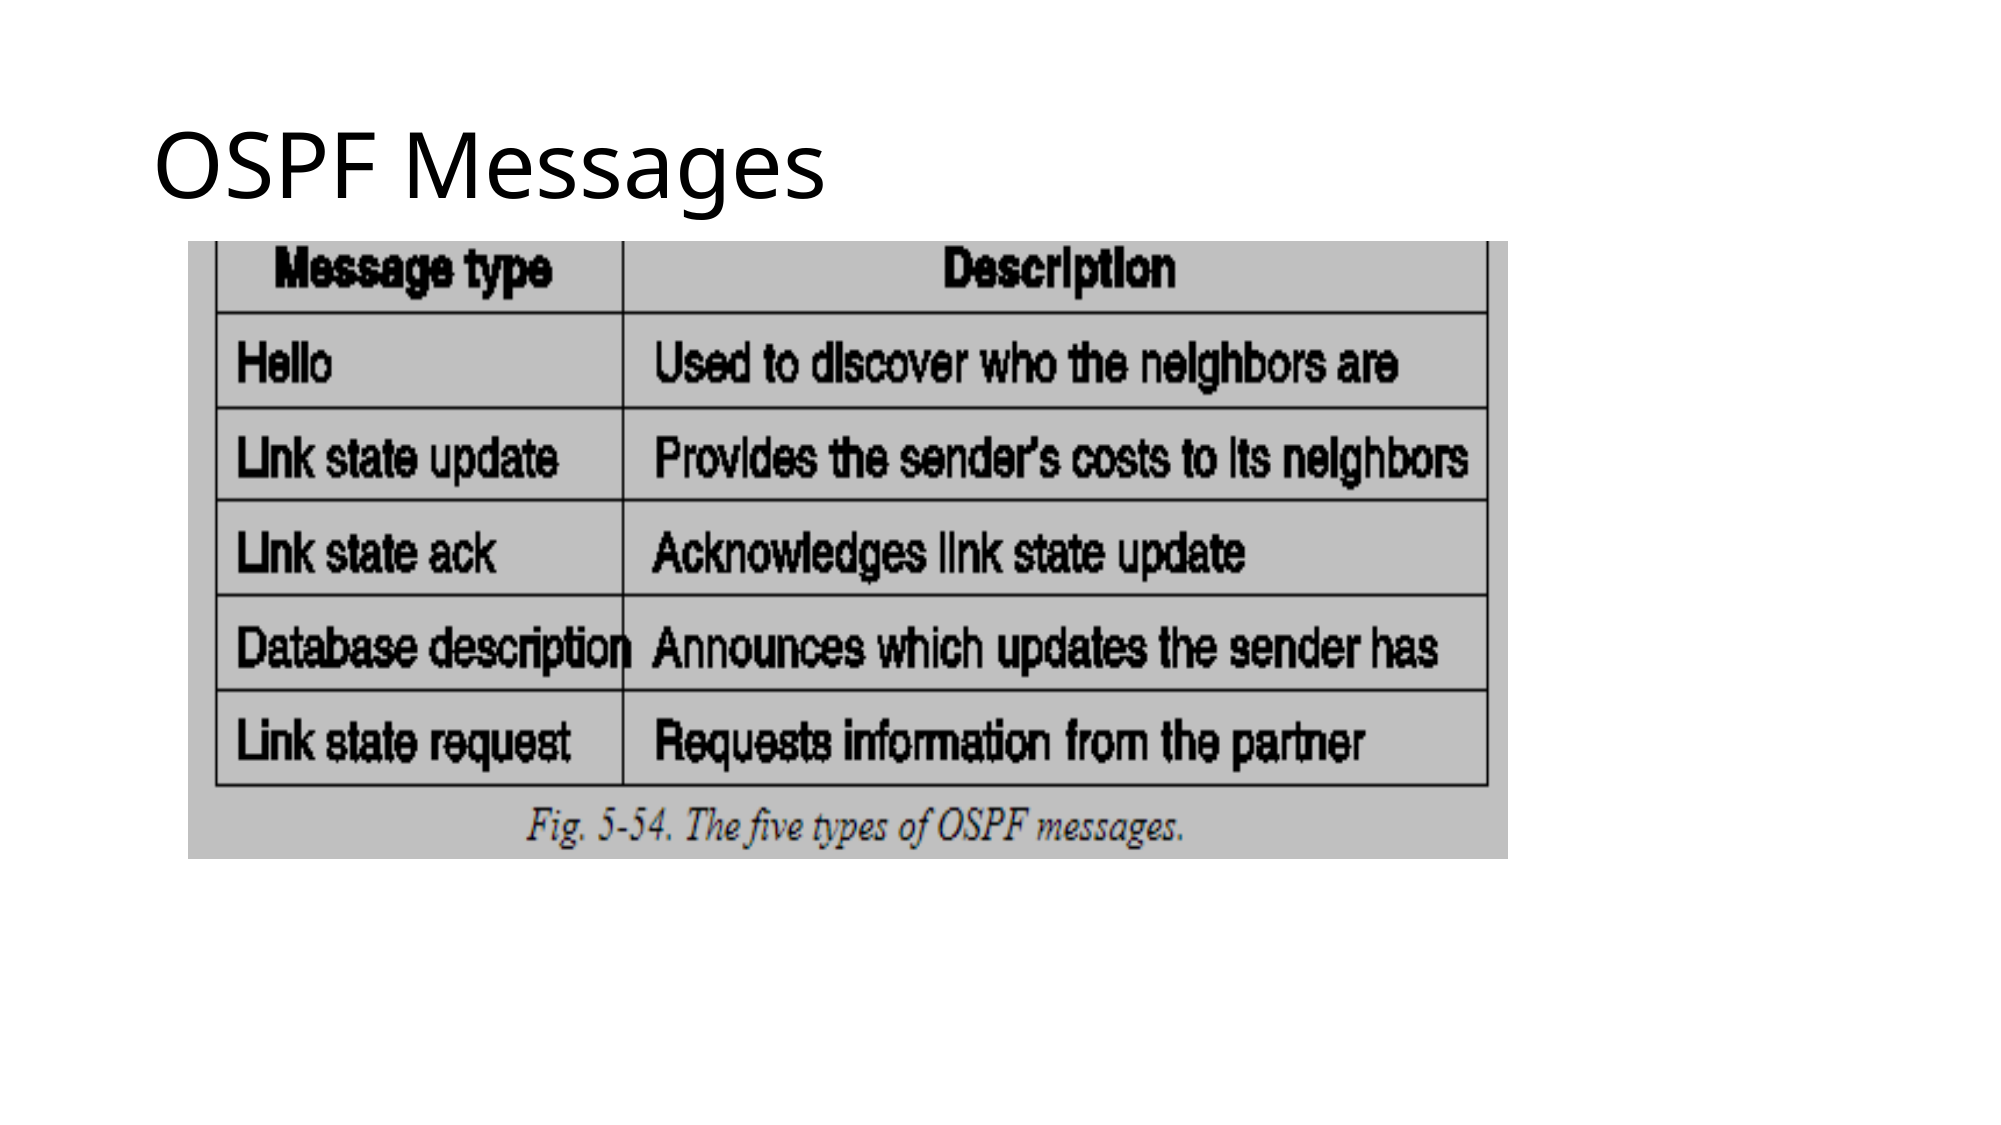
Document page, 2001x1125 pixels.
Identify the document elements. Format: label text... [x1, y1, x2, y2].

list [188, 241, 1508, 859]
title OSPF Messages [137, 59, 1863, 278]
